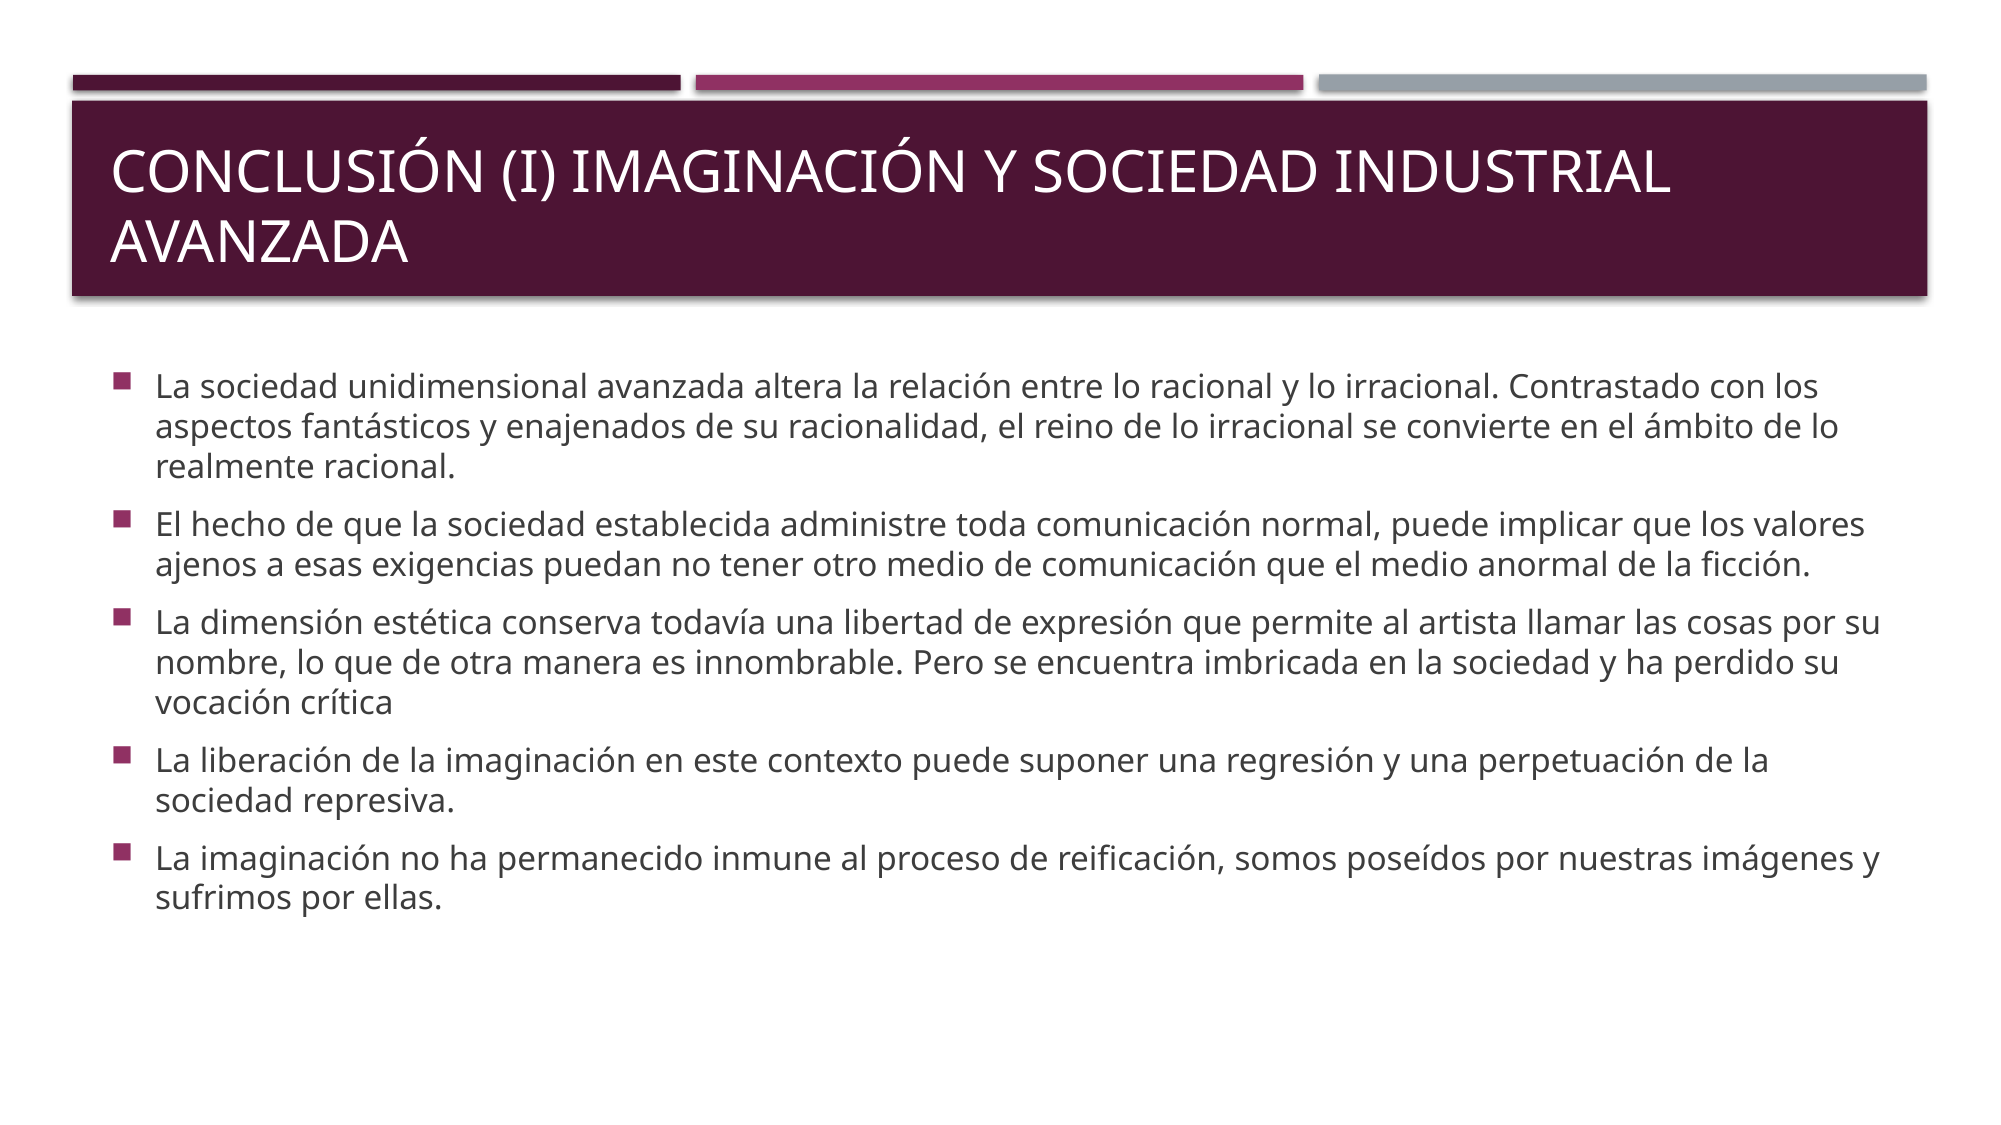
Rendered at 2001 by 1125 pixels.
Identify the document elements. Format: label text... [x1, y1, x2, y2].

list La sociedad unidimensional avanzada altera la relación entre lo racional y lo irracional. Contrastado con los aspectos fantásticos y enajenados de su racionalidad, el reino de lo irracional se convierte en el ámbito de lo realmente racional. El hecho de que la sociedad establecida administre toda comunicación normal, puede implicar que los valores ajenos a esas exigencias puedan no tener otro medio de comunicación que el medio anormal de la ficción. La dimensión estética conserva todavía una libertad de expresión que permite al artista llamar las cosas por su nombre, lo que de otra manera es innombrable. Pero se encuentra imbricada en la sociedad y ha perdido su vocación crítica La liberación de la imaginación en este contexto puede suponer una regresión y una perpetuación de la sociedad represiva. La imaginación no ha permanecido inmune al proceso de reificación, somos poseídos por nuestras imágenes y sufrimos por ellas. [95, 357, 1905, 962]
title Conclusión (i) imaginación y sociedad industrial avanzada [95, 115, 1905, 282]
